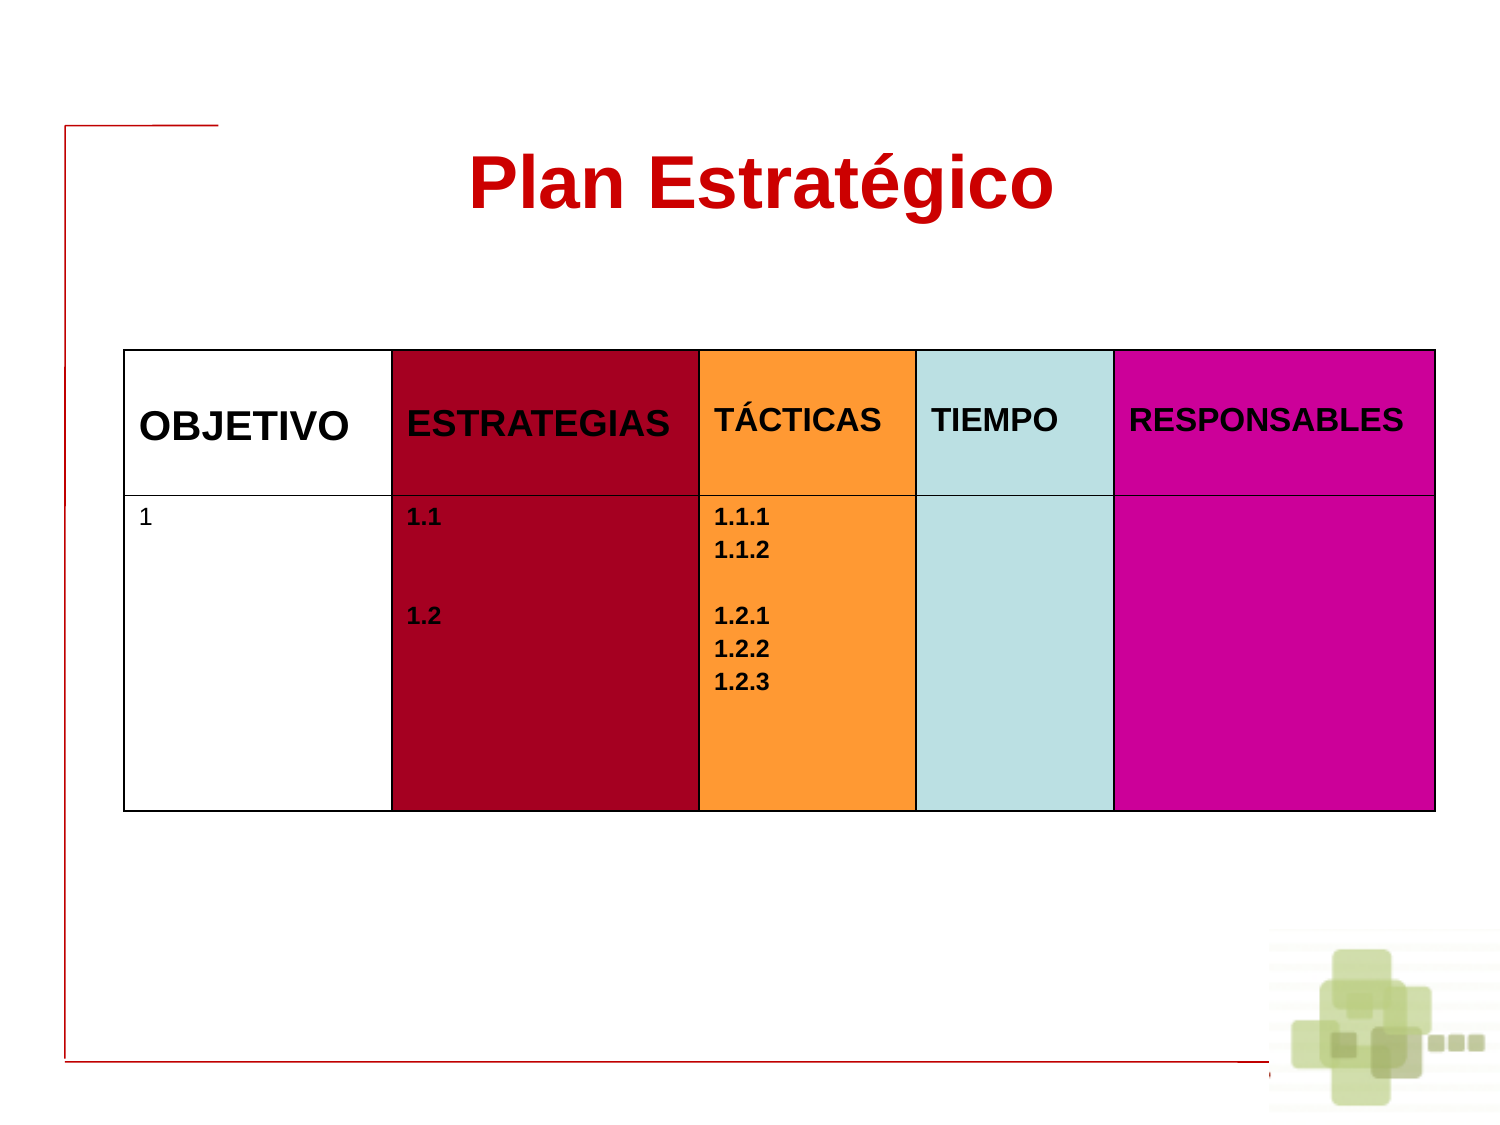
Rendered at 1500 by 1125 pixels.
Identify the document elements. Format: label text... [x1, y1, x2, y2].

table_cell [917, 496, 1113, 810]
table_header OBJETIVO [125, 351, 391, 495]
table_header RESPONSABLES [1115, 351, 1434, 495]
table_header TÁCTICAS [700, 351, 915, 495]
table_cell 1.1.1 1.1.2 1.2.1 1.2.2 1.2.3 [700, 496, 915, 810]
table_header ESTRATEGIAS [393, 351, 698, 495]
text_box Plan Estratégico [124, 113, 1400, 244]
table_cell [1115, 496, 1434, 810]
picture [1269, 929, 1500, 1125]
table_cell 1 [125, 496, 391, 810]
table_cell 1.1 1.2 [393, 496, 698, 810]
table_header TIEMPO [917, 351, 1113, 495]
